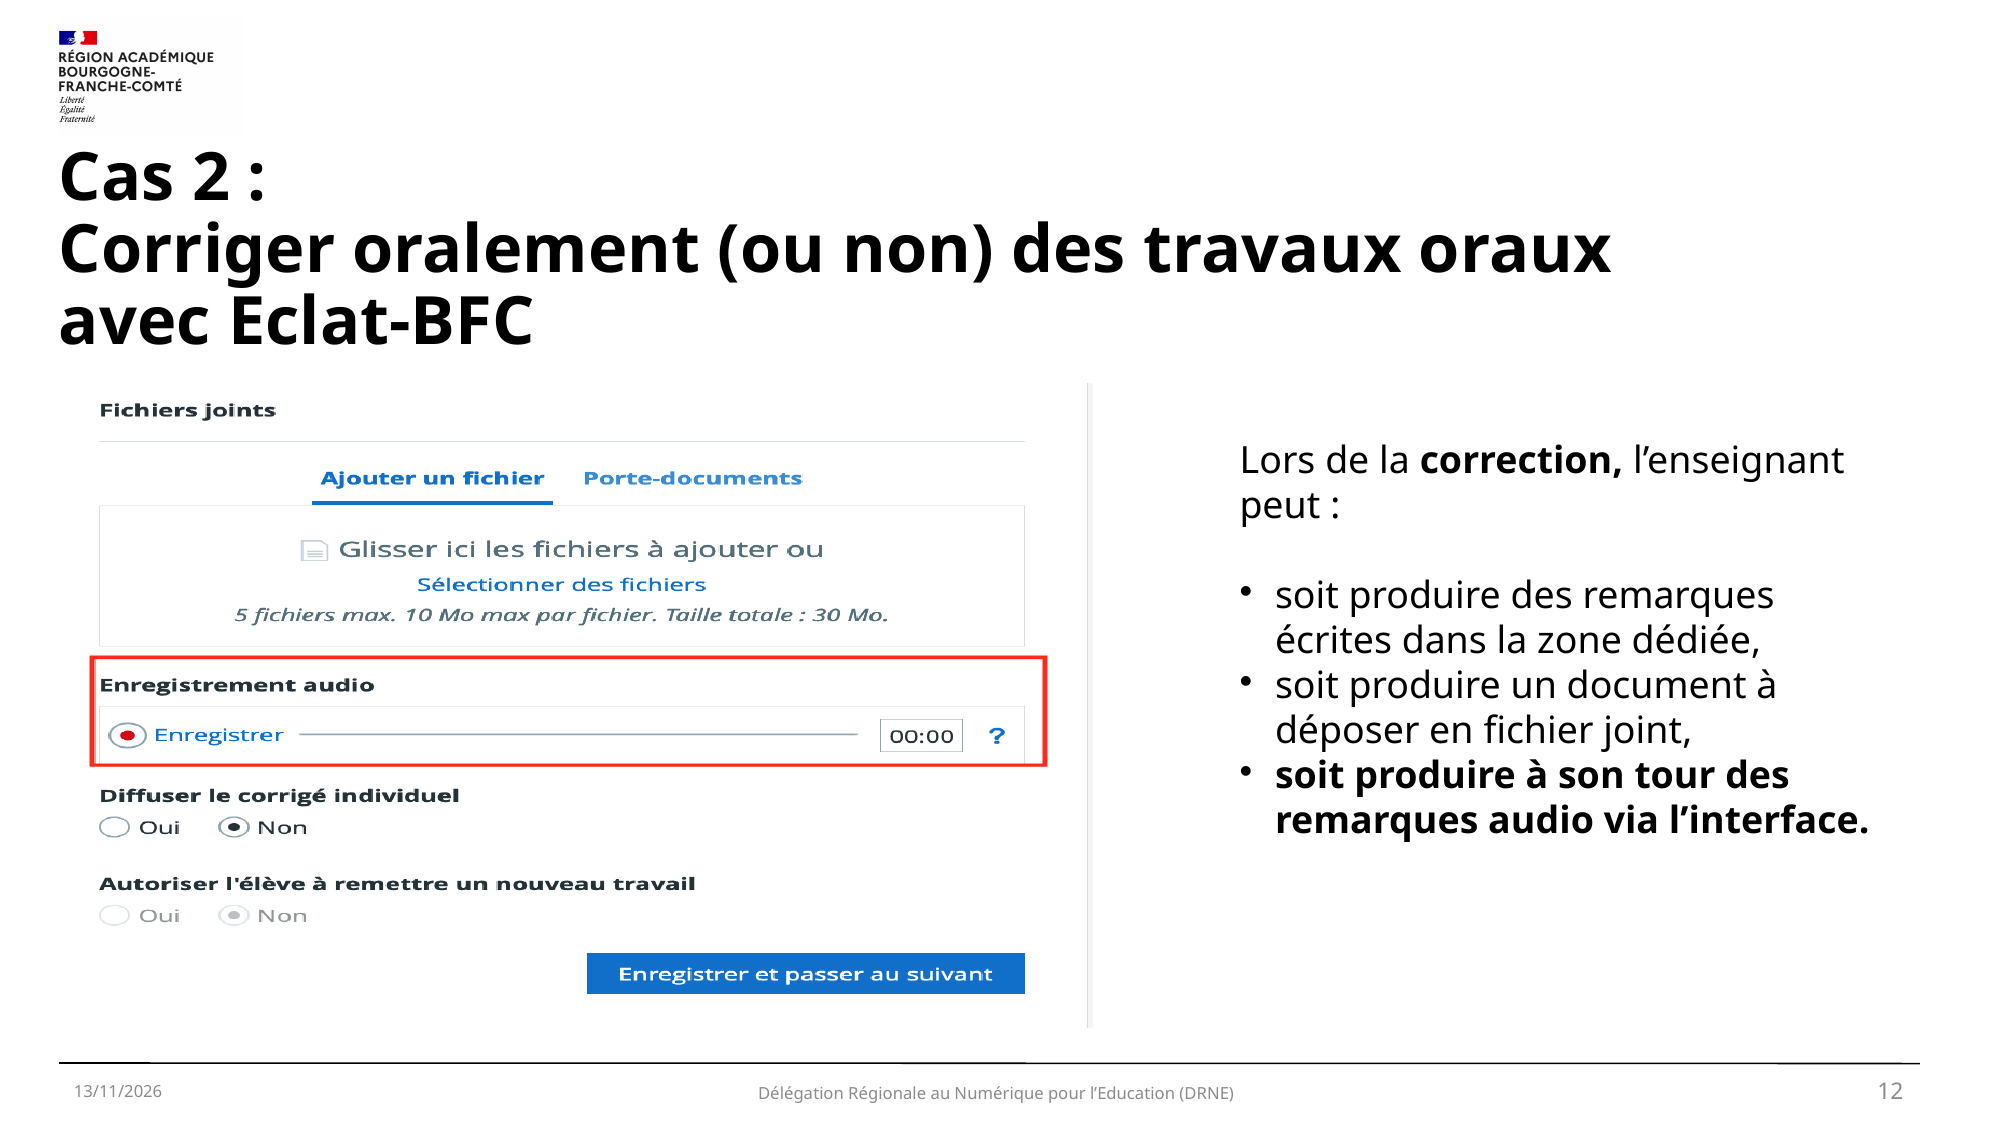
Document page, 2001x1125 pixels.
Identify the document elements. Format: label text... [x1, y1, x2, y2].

title Cas 2 : Corriger oralement (ou non) des travaux oraux avec Eclat-BFC [59, 177, 1919, 325]
footer Délégation Régionale au Numérique pour l’Education (DRNE) [546, 1063, 1432, 1123]
picture [59, 17, 243, 136]
slide_number 12 [1683, 1062, 1919, 1122]
text_box Lors de la correction, l’enseignant peut : soit produire des remarques écrites dans la zone dédiée, soit produire un document à déposer en fichier joint, soit produire à son tour des remarques audio via l’interface. [1224, 383, 1890, 1034]
picture [82, 383, 1093, 1028]
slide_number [59, 1062, 295, 1122]
